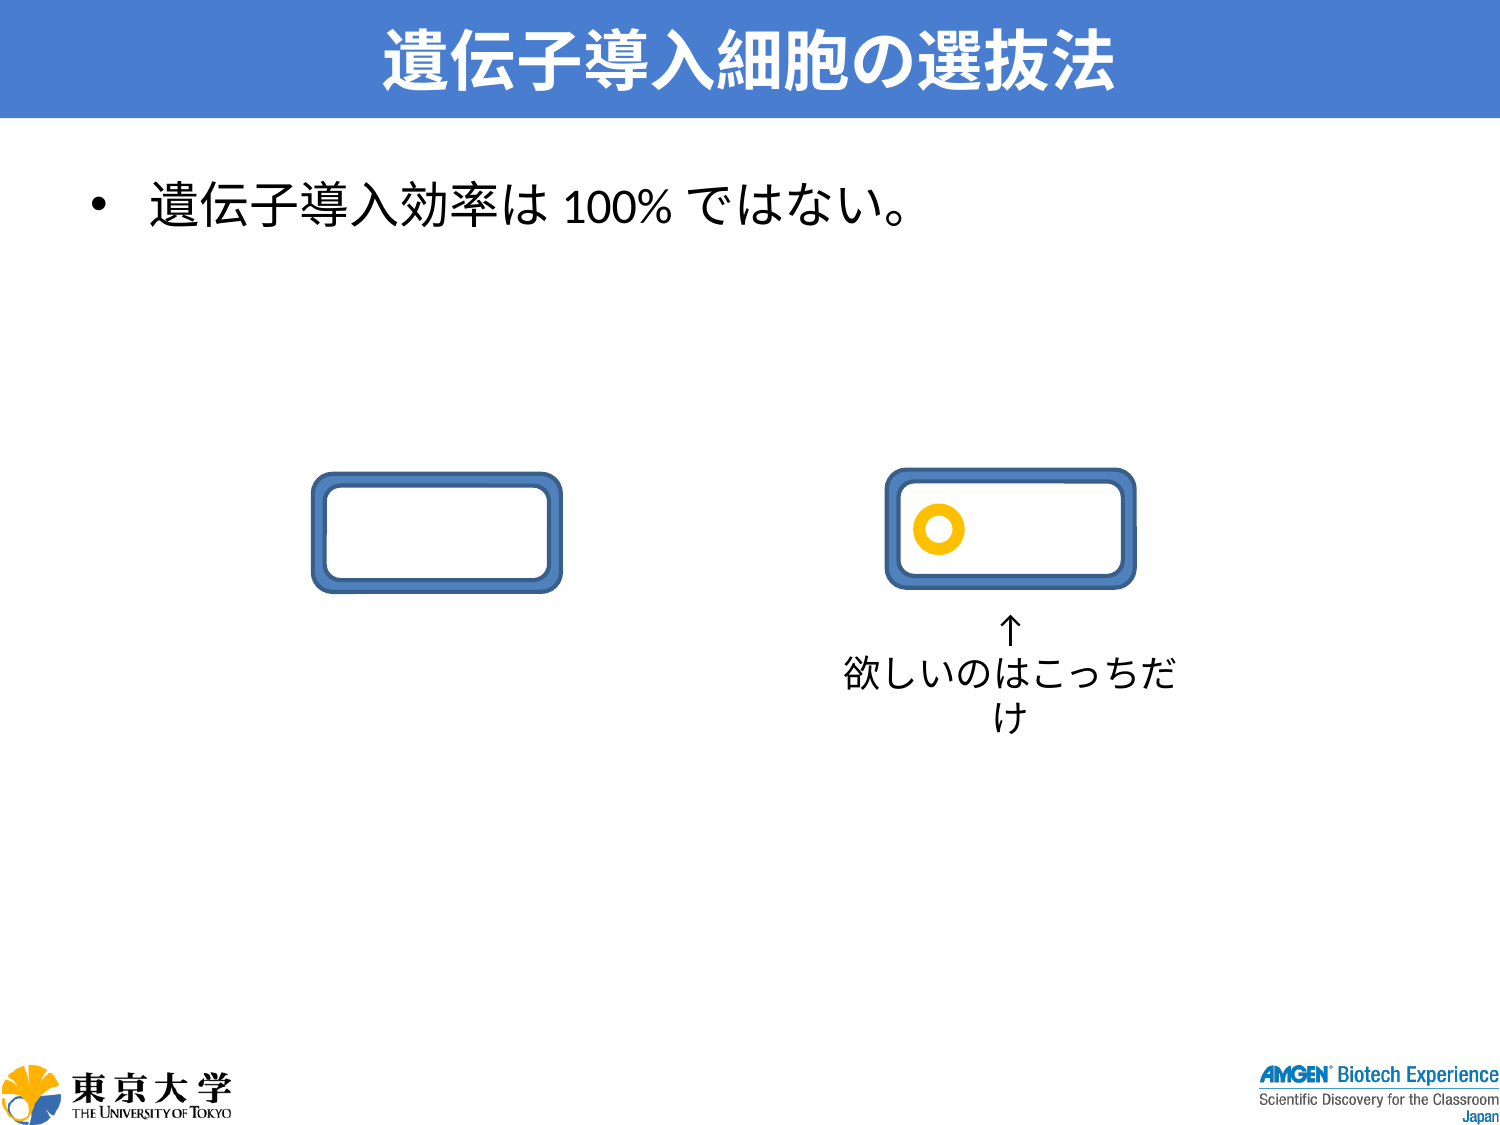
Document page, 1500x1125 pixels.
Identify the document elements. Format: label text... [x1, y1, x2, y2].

title 遺伝子導入細胞の選抜法 [0, 0, 1500, 118]
text_box ↑ 欲しいのはこっちだけ [824, 597, 1197, 748]
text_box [312, 473, 562, 593]
list 遺伝子導入効率は100%ではない。 [75, 166, 1425, 1005]
picture [1, 1065, 231, 1125]
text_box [886, 469, 1135, 588]
picture [1259, 1065, 1499, 1125]
